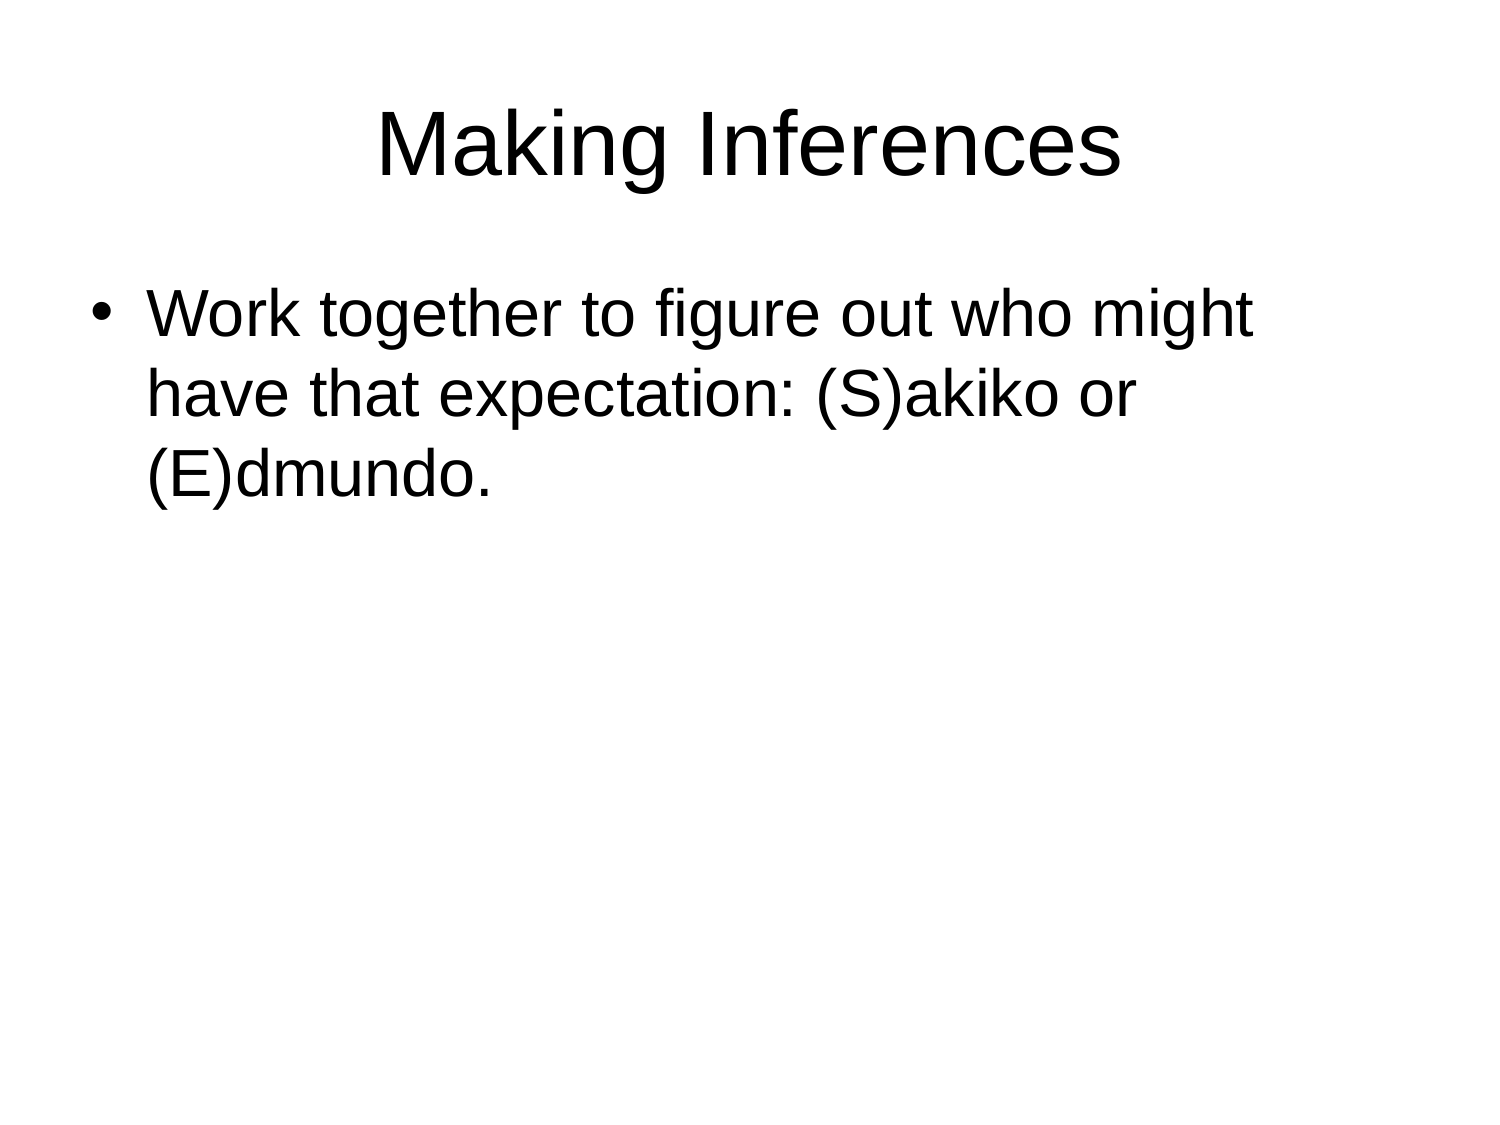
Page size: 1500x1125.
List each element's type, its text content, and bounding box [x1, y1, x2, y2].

title Making Inferences [75, 45, 1425, 233]
list Work together to figure out who might have that expectation: (S)akiko or (E)dmundo. [75, 262, 1425, 1005]
